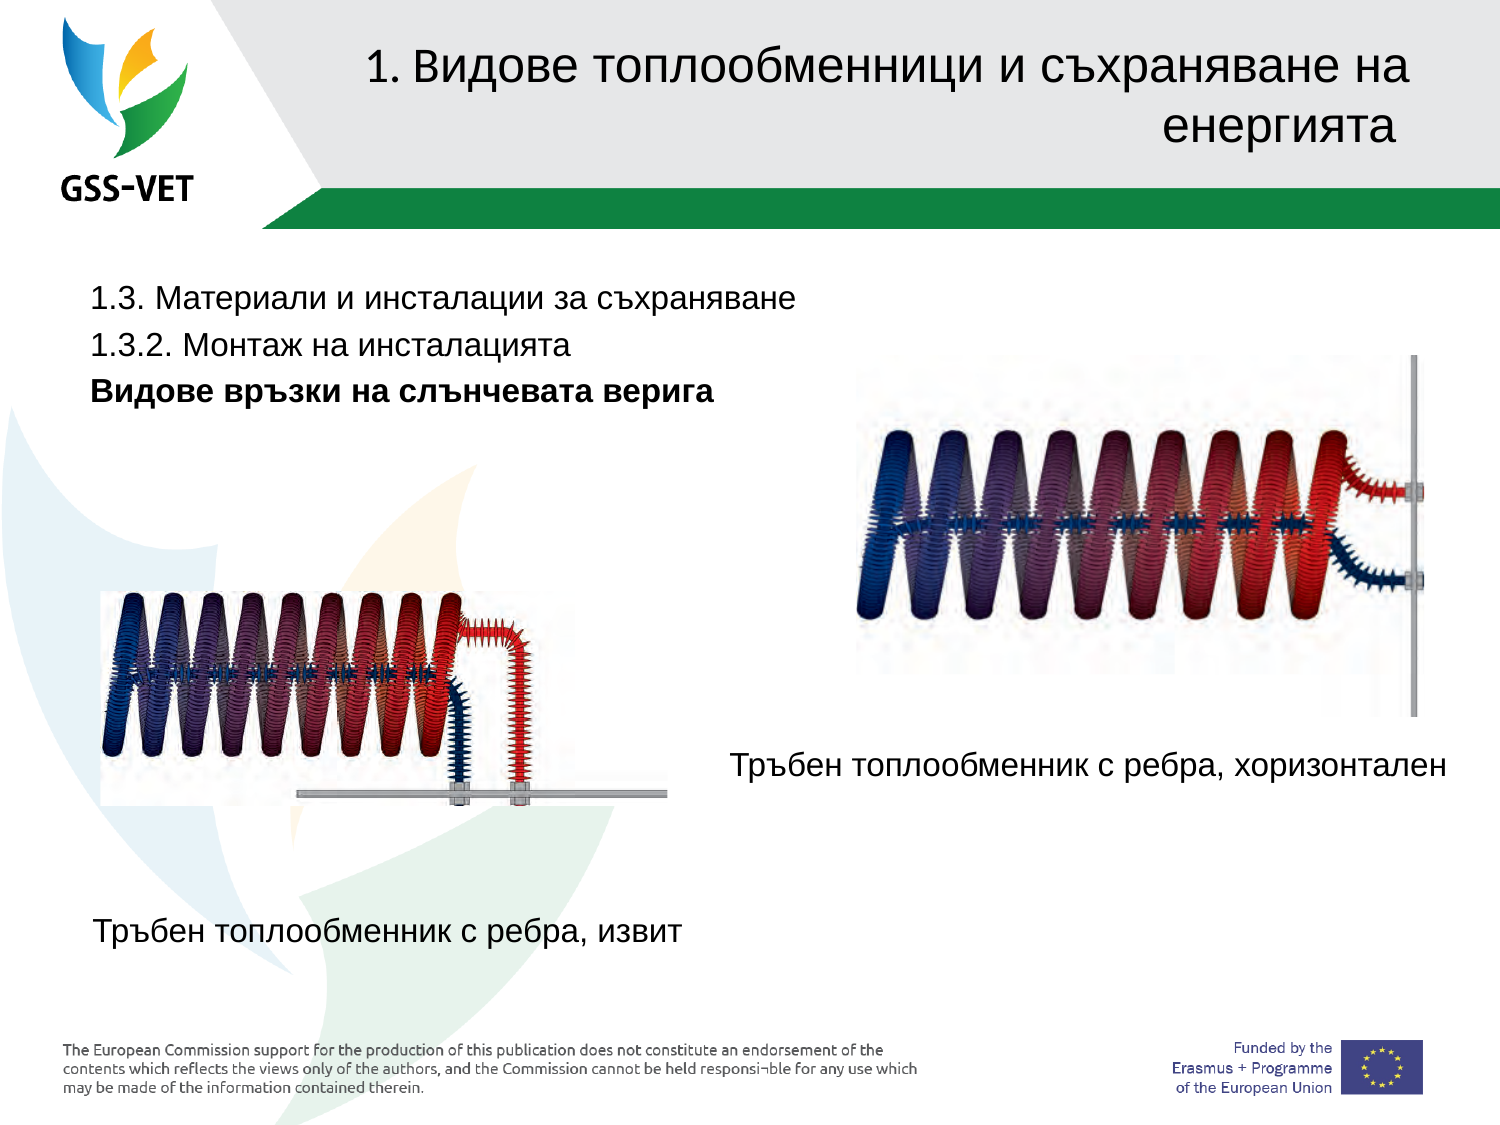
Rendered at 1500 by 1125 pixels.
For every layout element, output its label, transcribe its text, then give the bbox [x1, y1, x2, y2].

list 1.3. Материали и инсталации за съхраняване 1.3.2. Монтаж на инсталацията Видове връзки на слънчевата верига [75, 268, 1425, 1012]
text_box Тръбен топлообменник с ребра, хоризонтален [714, 736, 1471, 791]
picture [0, 0, 1500, 1125]
text_box Тръбен топлообменник с ребра, извит [77, 902, 774, 957]
title 1. Видове топлообменници и съхраняване на енергията [324, 0, 1425, 185]
